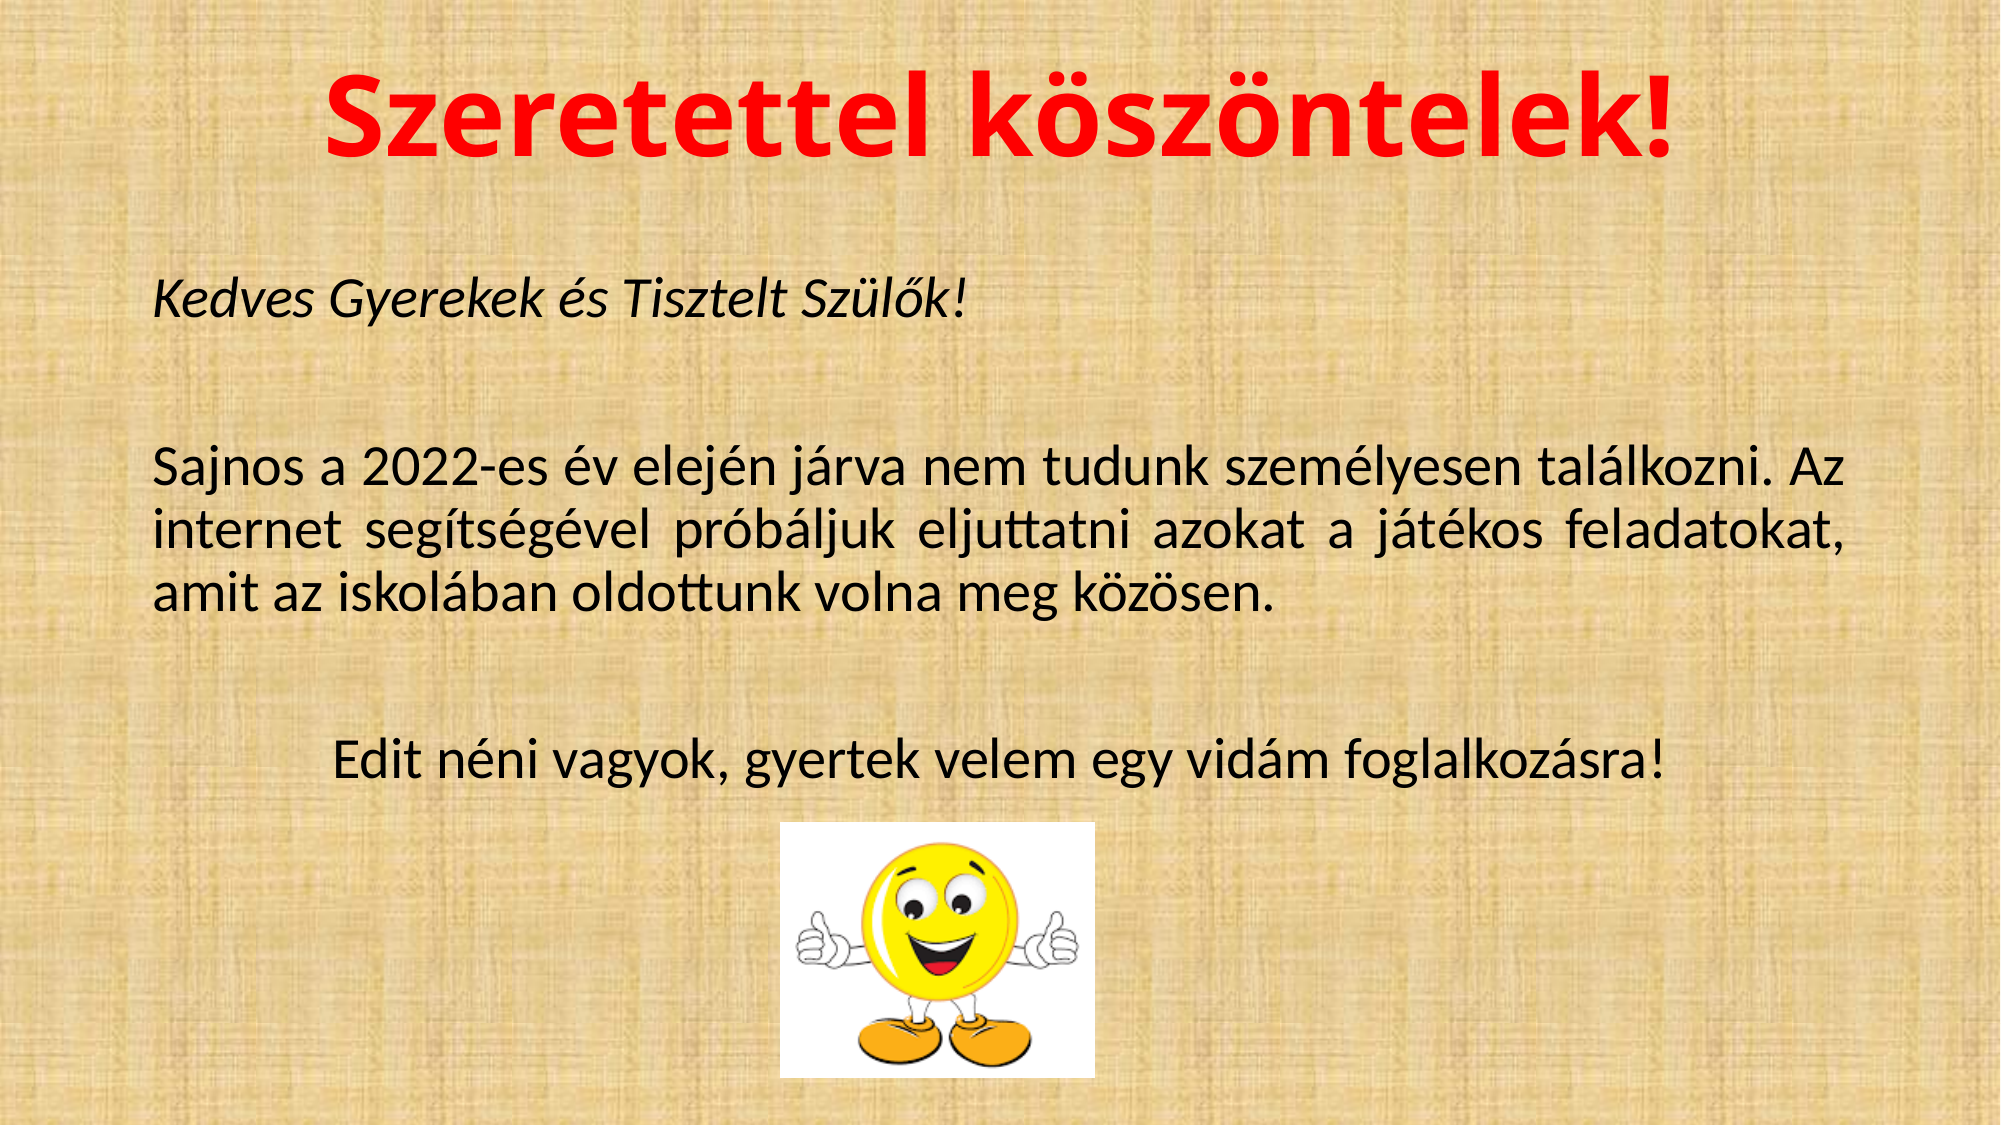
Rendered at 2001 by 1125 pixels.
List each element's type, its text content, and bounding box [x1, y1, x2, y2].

list Kedves Gyerekek és Tisztelt Szülők! Sajnos a 2022-es év elején járva nem tudunk személyesen találkozni. Az internet segítségével próbáljuk eljuttatni azokat a játékos feladatokat, amit az iskolában oldottunk volna meg közösen. Edit néni vagyok, gyertek velem egy vidám foglalkozásra! [137, 260, 1863, 1014]
picture [0, 0, 2001, 1125]
title Szeretettel köszöntelek! [137, 43, 1863, 197]
